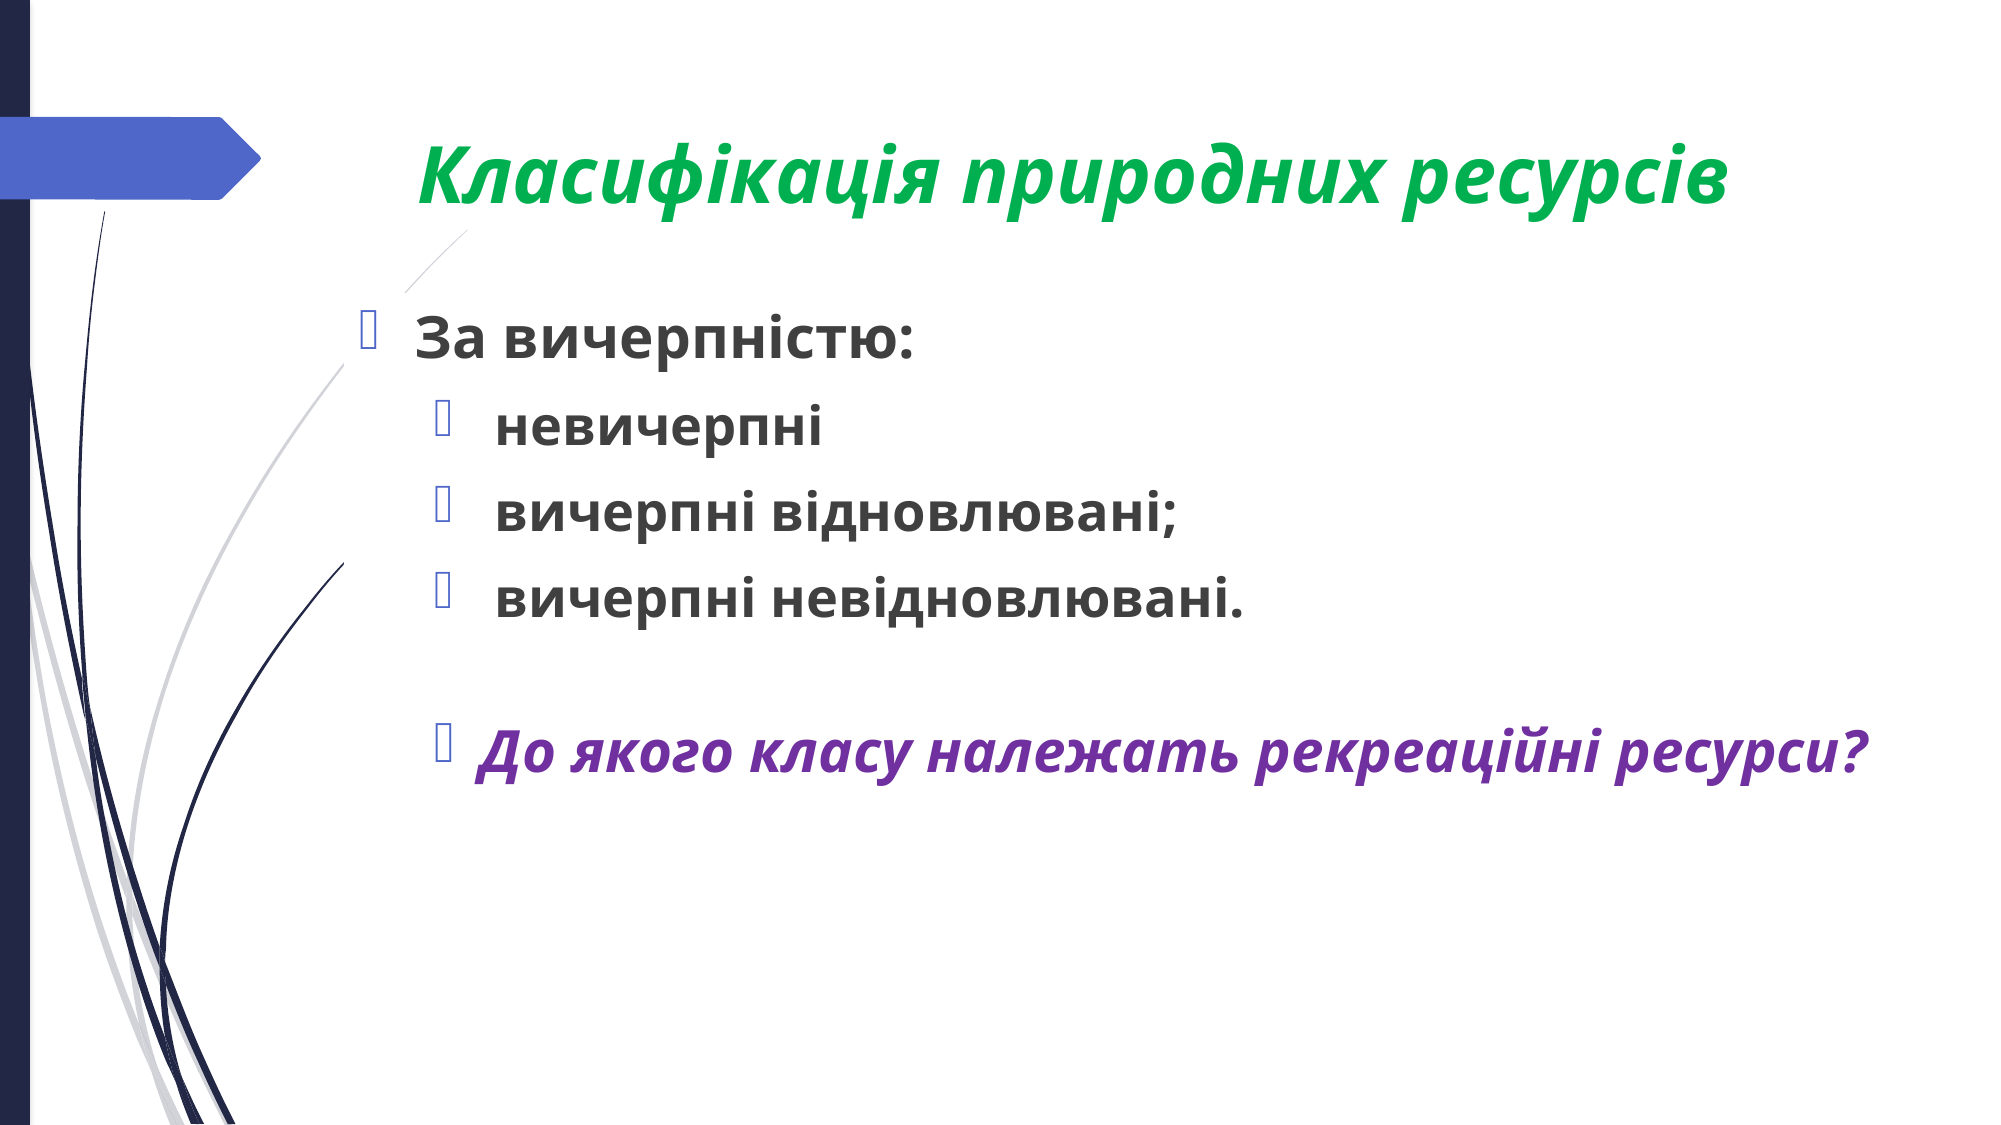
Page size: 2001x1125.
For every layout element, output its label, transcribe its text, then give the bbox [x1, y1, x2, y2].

text_box Класифікація природних ресурсів [402, 117, 1864, 246]
text_box За вичерпністю: невичерпні вичерпні відновлювані; вичерпні невідновлювані. До якого класу належать рекреаційні ресурси? [343, 292, 1887, 1008]
